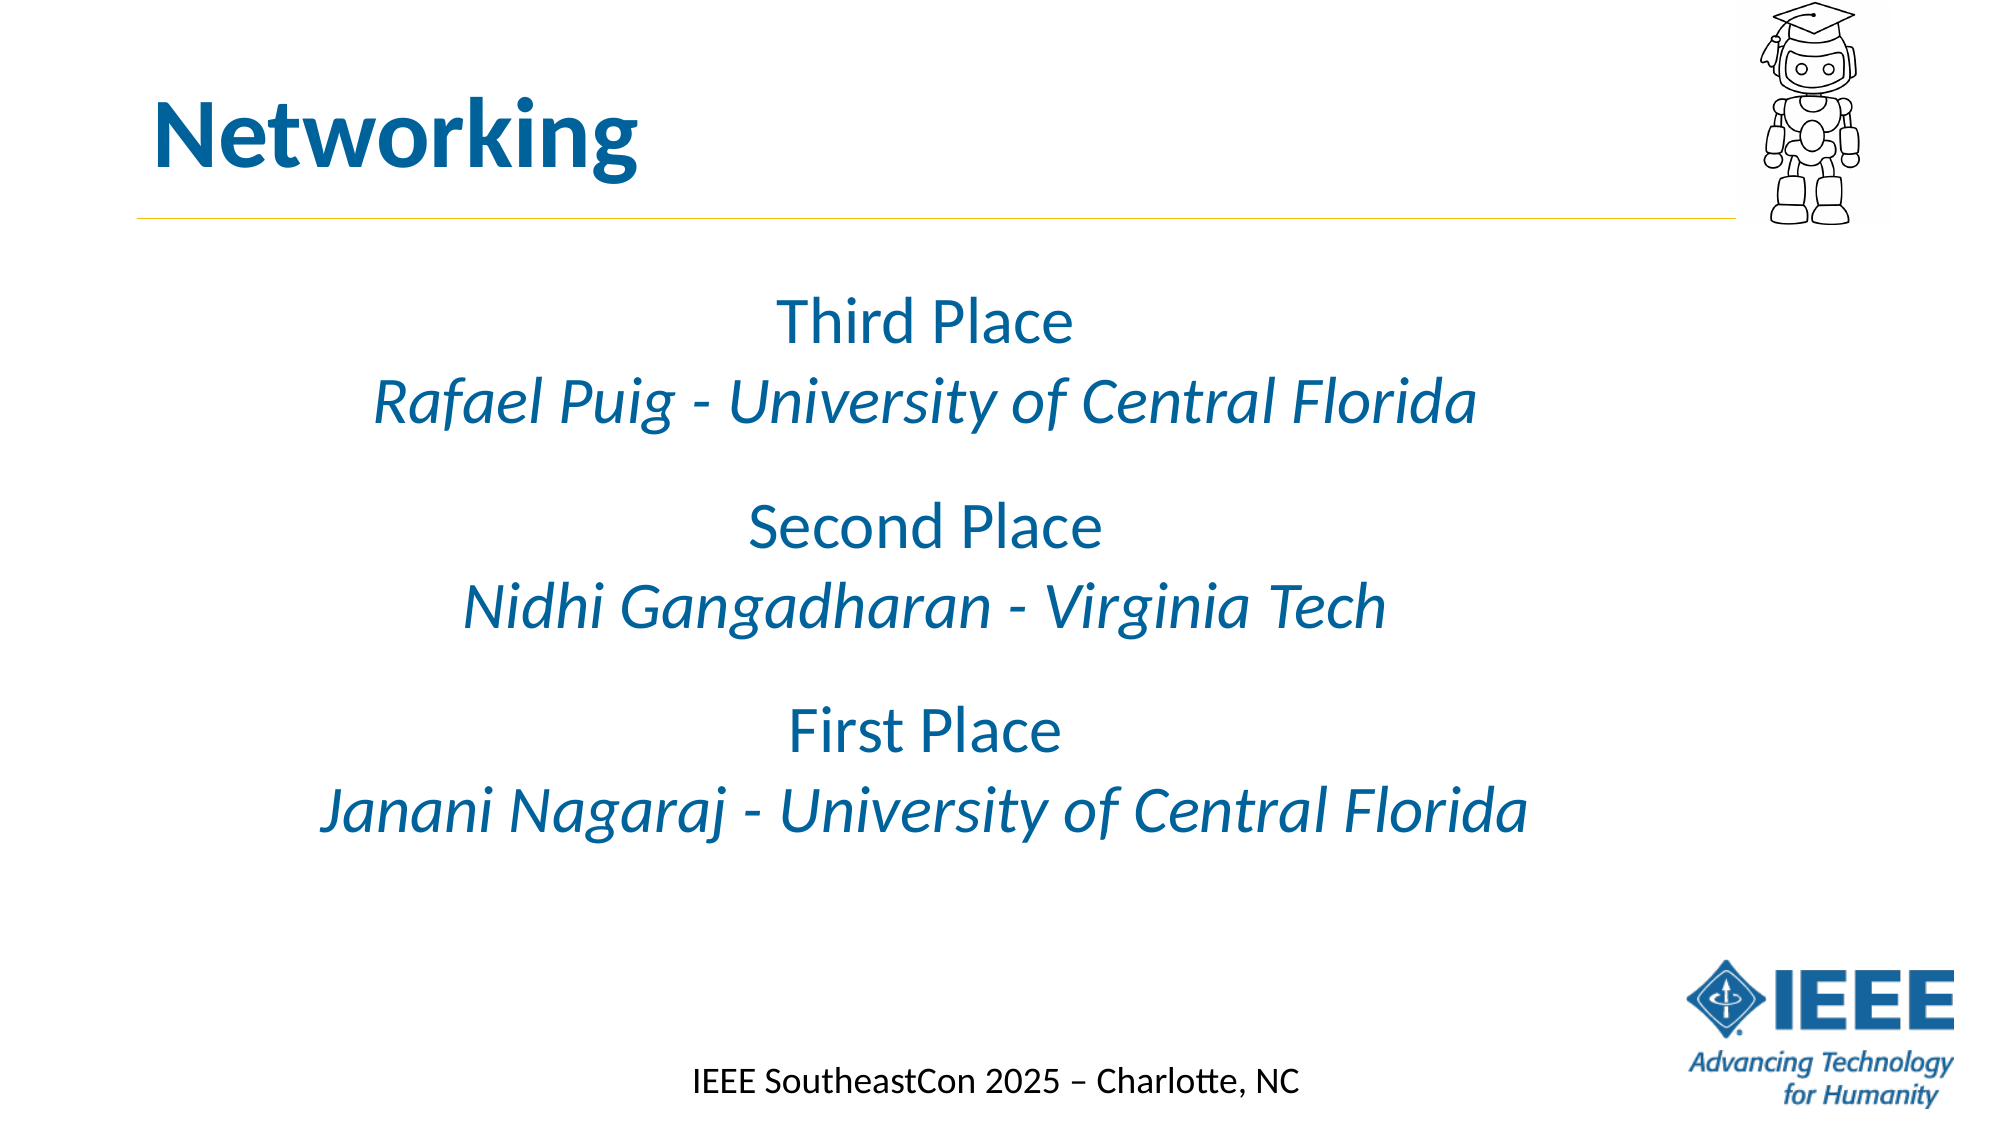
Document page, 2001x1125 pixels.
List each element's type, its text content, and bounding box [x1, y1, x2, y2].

title Networking [137, 59, 1677, 210]
text_box Second Place Nidhi Gangadharan - Virginia Tech [300, 474, 1552, 649]
text_box Third Place Rafael Puig - University of Central Florida [300, 269, 1552, 445]
picture [1686, 959, 1954, 1109]
text_box First Place Janani Nagaraj - University of Central Florida [300, 678, 1552, 854]
